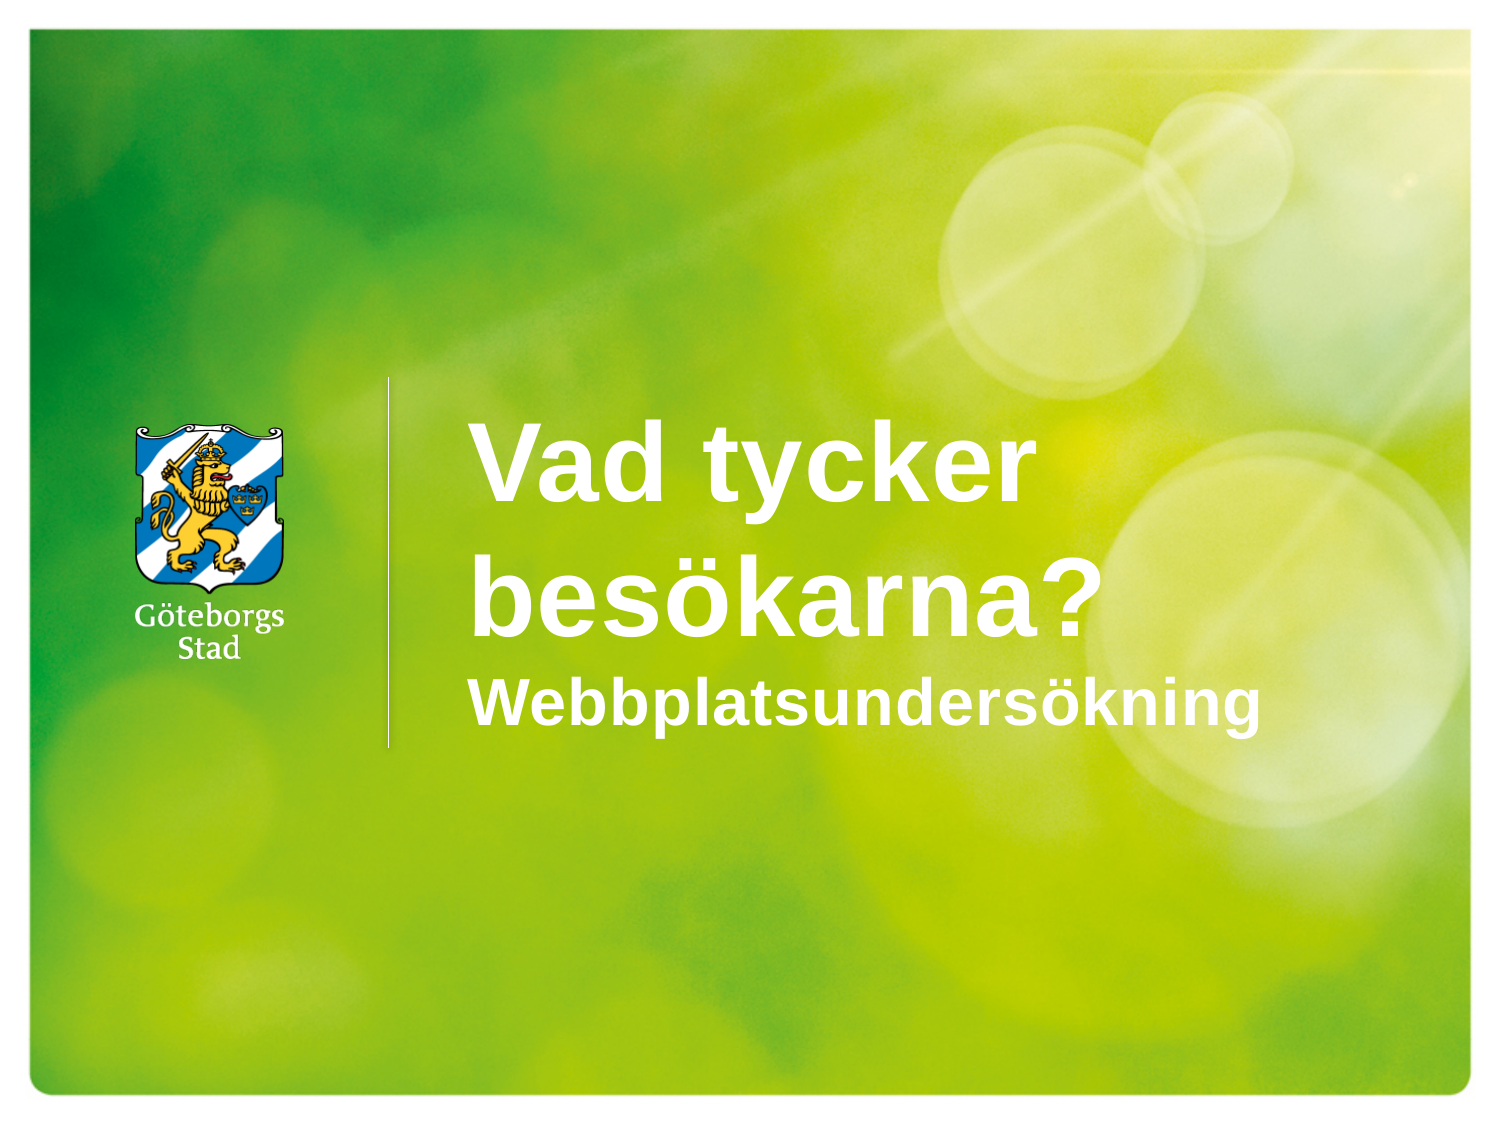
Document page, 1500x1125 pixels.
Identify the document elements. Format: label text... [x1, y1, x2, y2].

picture [0, 0, 1500, 1125]
title Vad tycker besökarna? Webbplatsundersökning [467, 349, 1368, 739]
